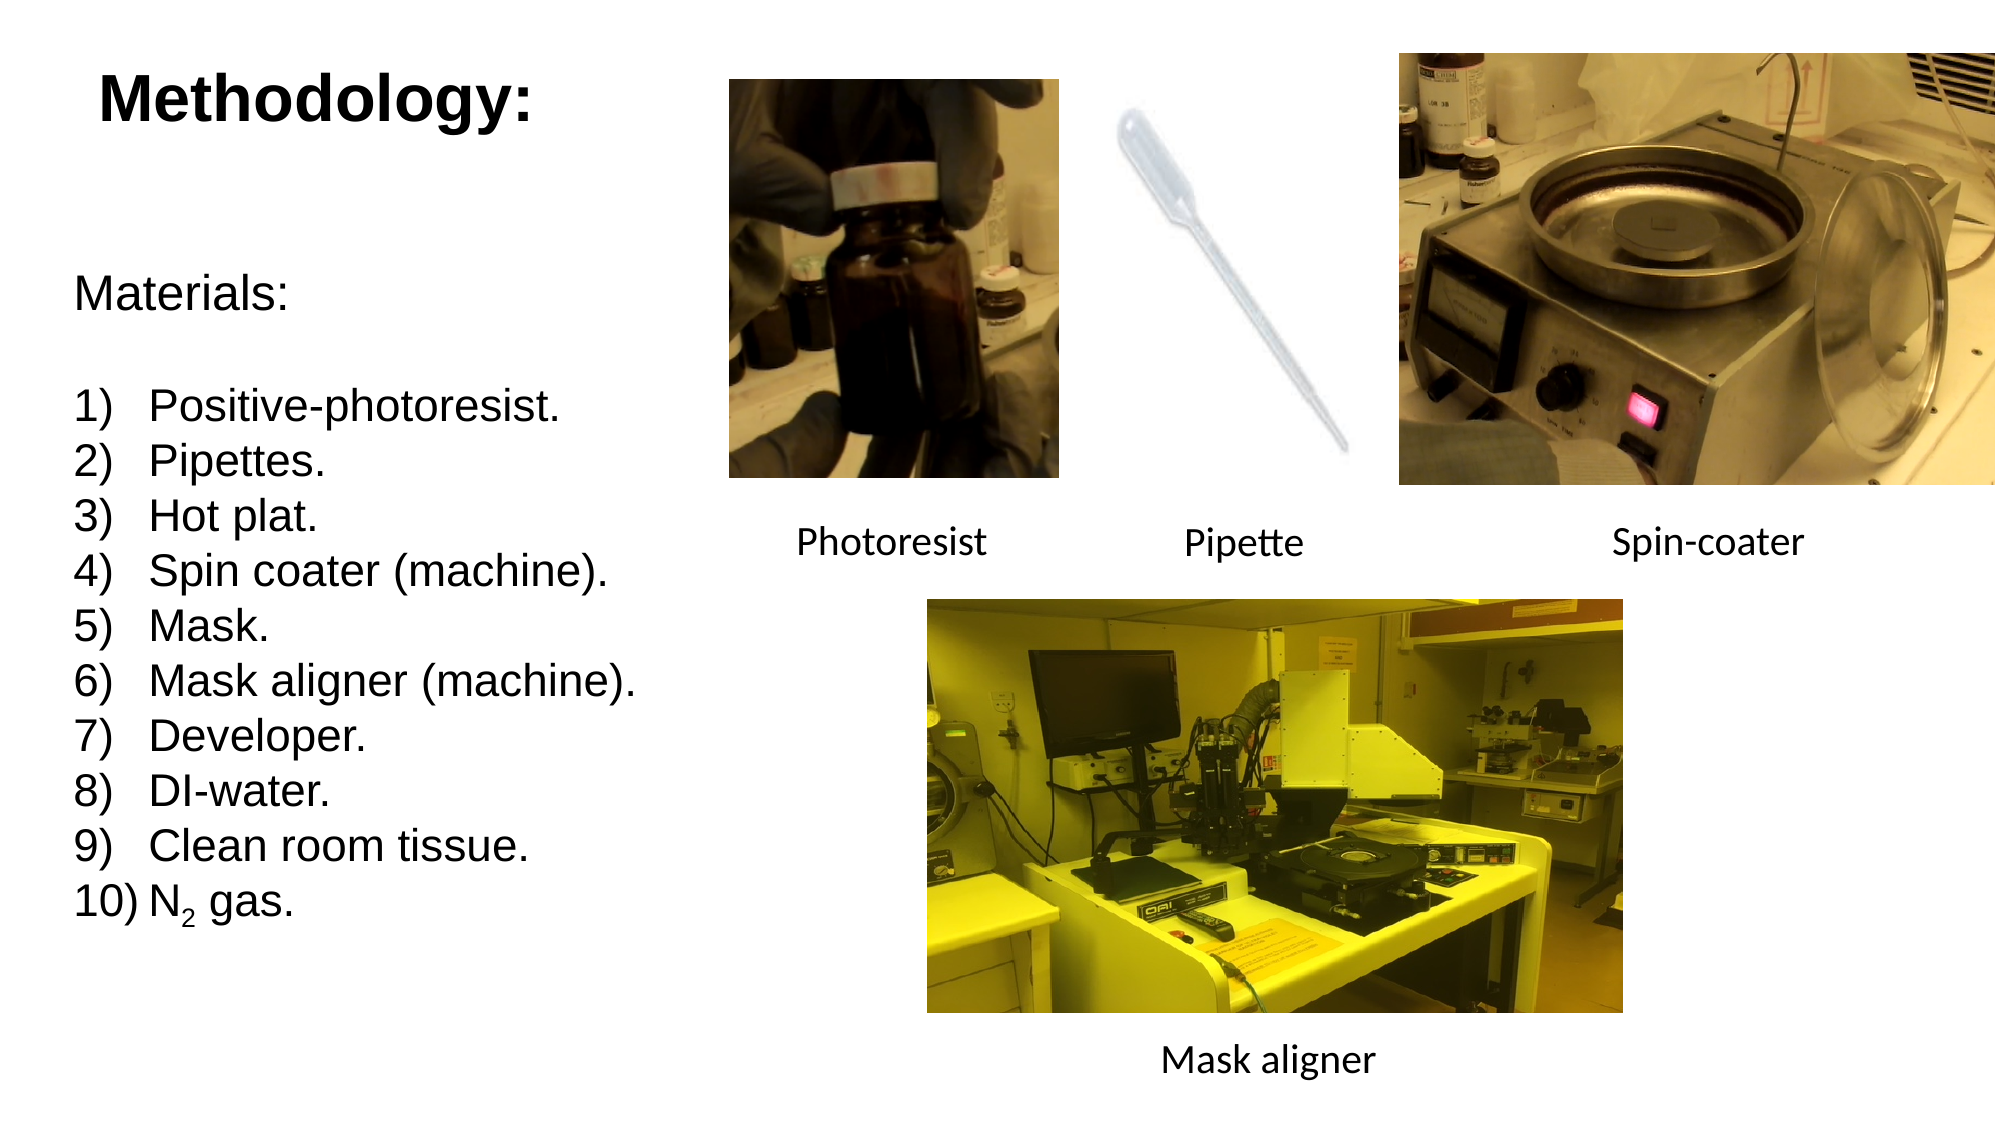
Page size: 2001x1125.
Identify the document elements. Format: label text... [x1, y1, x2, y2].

picture [927, 599, 1623, 1013]
picture [1097, 82, 1370, 483]
text_box Photoresist [722, 506, 1062, 571]
picture [729, 79, 1059, 478]
picture [1399, 53, 1995, 485]
text_box Pipette [1074, 506, 1414, 572]
text_box Mask aligner [1099, 1024, 1438, 1089]
text_box Spin-coater [1539, 506, 1878, 571]
text_box Methodology: [58, 47, 575, 142]
text_box Materials: Positive-photoresist. Pipettes. Hot plat. Spin coater (machine). Mask. Mask aligner (machine). Developer. DI-water. Clean room tissue. N2 gas. [58, 253, 703, 941]
